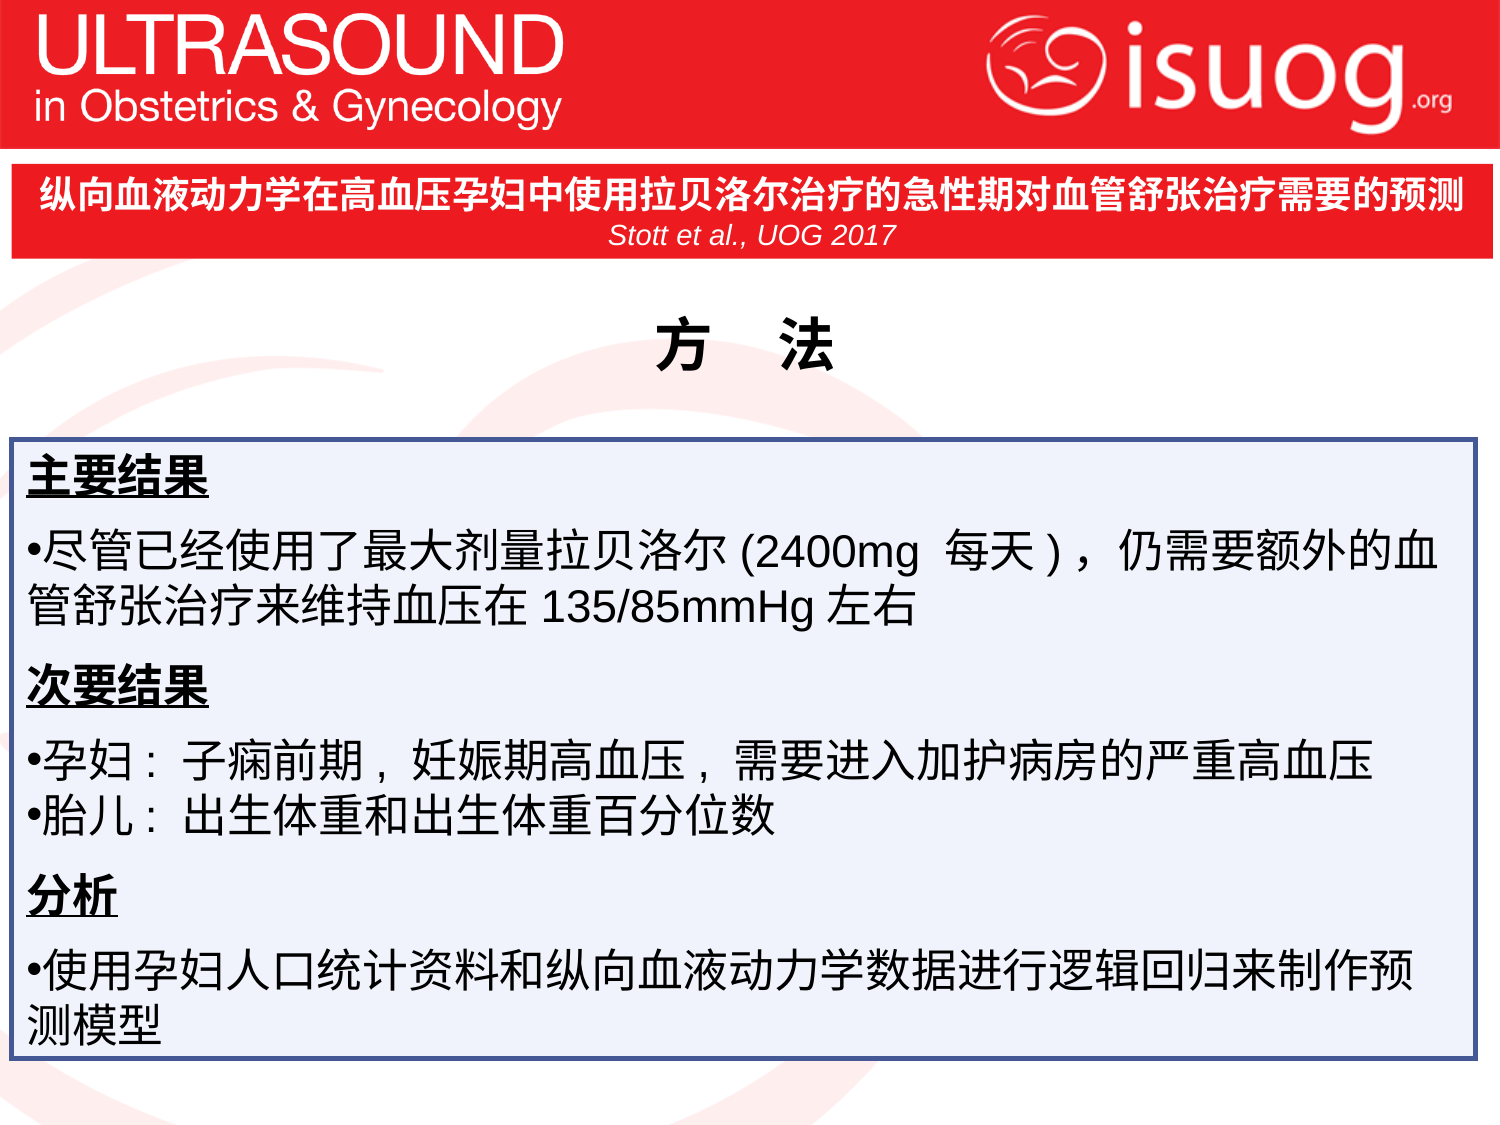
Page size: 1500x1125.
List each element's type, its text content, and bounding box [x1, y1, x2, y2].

text_box 方 法 [583, 300, 908, 386]
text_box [0, 0, 1500, 150]
text_box 主要结果 尽管已经使用了最大剂量拉贝洛尔(2400mg 每天)，仍需要额外的血管舒张治疗来维持血压在135/85mmHg左右 次要结果 孕妇: 子痫前期, 妊娠期高血压, 需要进入加护病房的严重高血压 胎儿: 出生体重和出生体重百分位数 分析 使用孕妇人口统计资料和纵向血液动力学数据进行逻辑回归来制作预测模型 [11, 439, 1476, 1059]
text_box 纵向血液动力学在高血压孕妇中使用拉贝洛尔治疗的急性期对血管舒张治疗需要的预测 Stott et al., UOG 2017 [11, 163, 1493, 259]
picture [0, 150, 1500, 1125]
